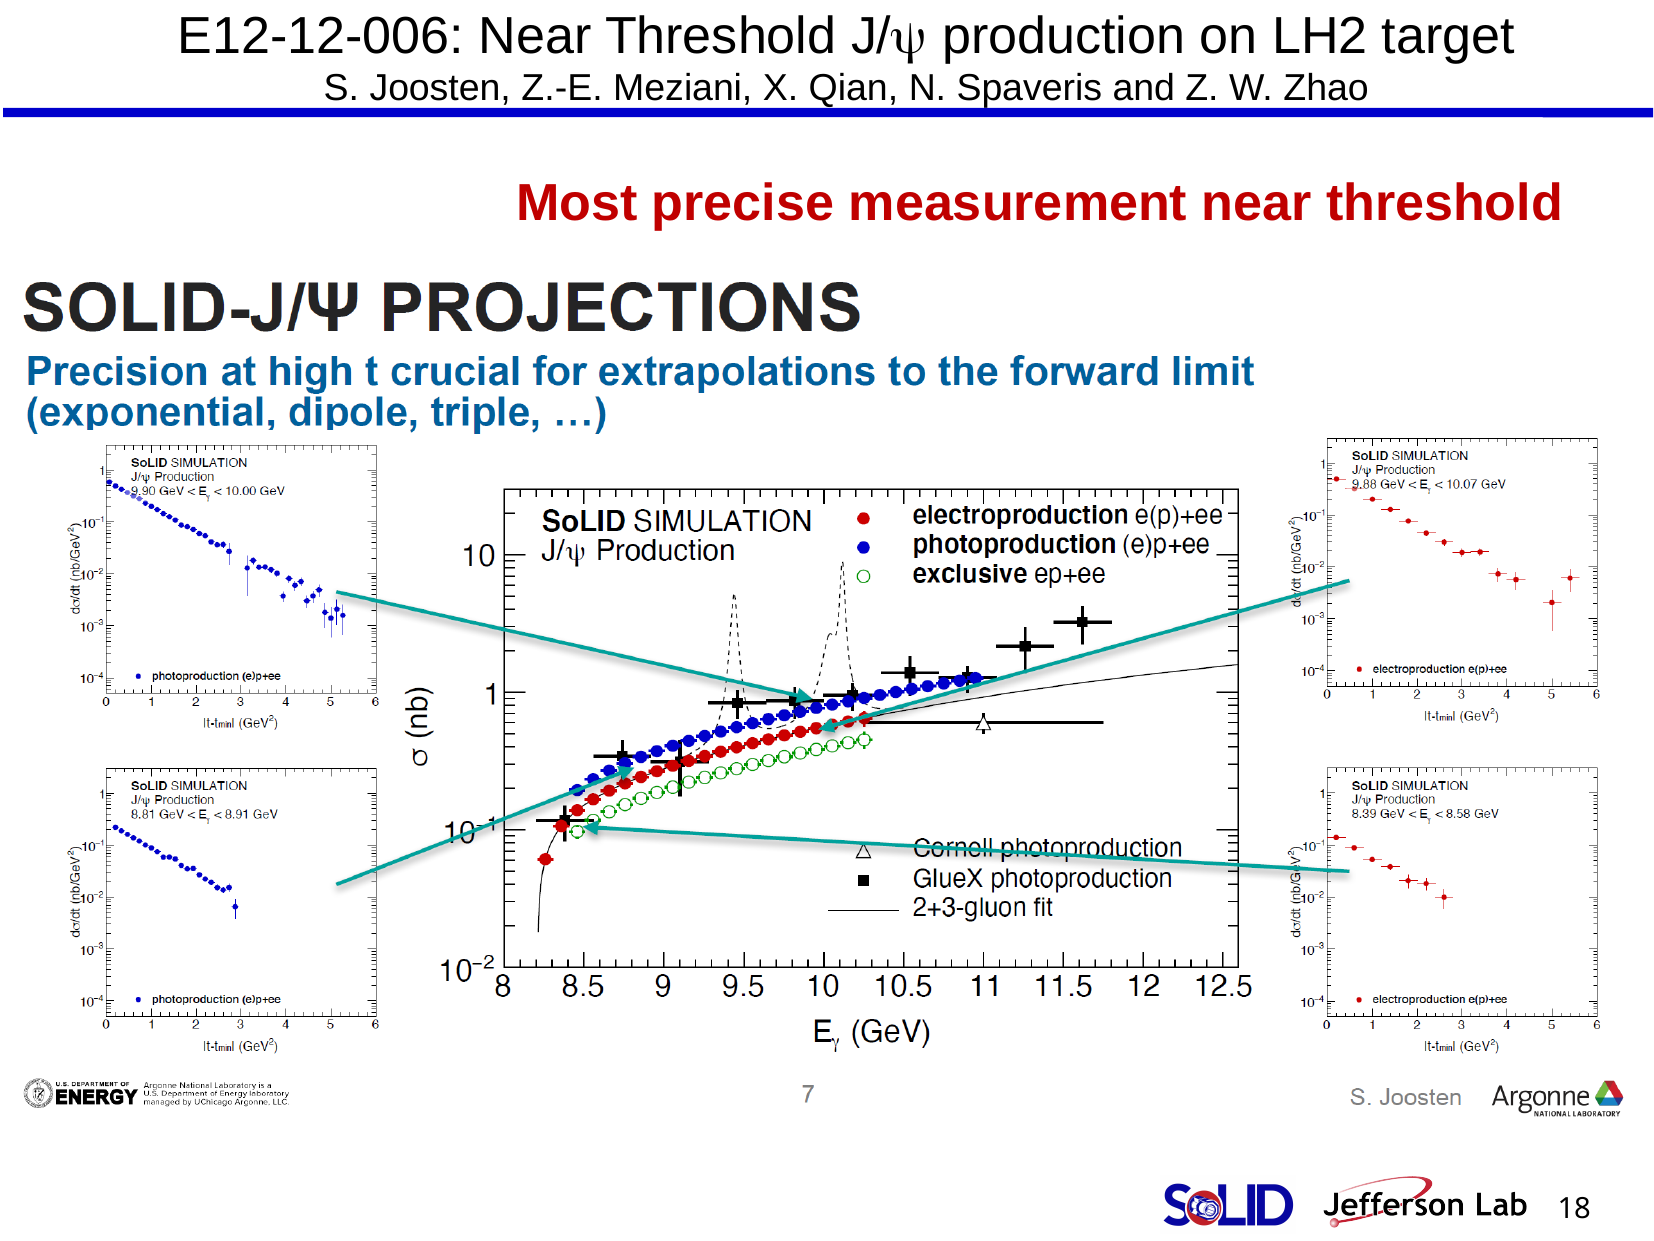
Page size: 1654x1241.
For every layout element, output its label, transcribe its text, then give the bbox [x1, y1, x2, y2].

picture [13, 276, 1626, 1125]
text_box E12-12-006: Near Threshold J/y production on LH2 target S. Joosten, Z.-E. Meziani, X. Qian, N. Spaveris and Z. W. Zhao [27, 0, 1639, 117]
picture [1321, 1168, 1540, 1239]
picture [1160, 1175, 1296, 1234]
text_box Most precise measurement near threshold [501, 161, 1584, 239]
